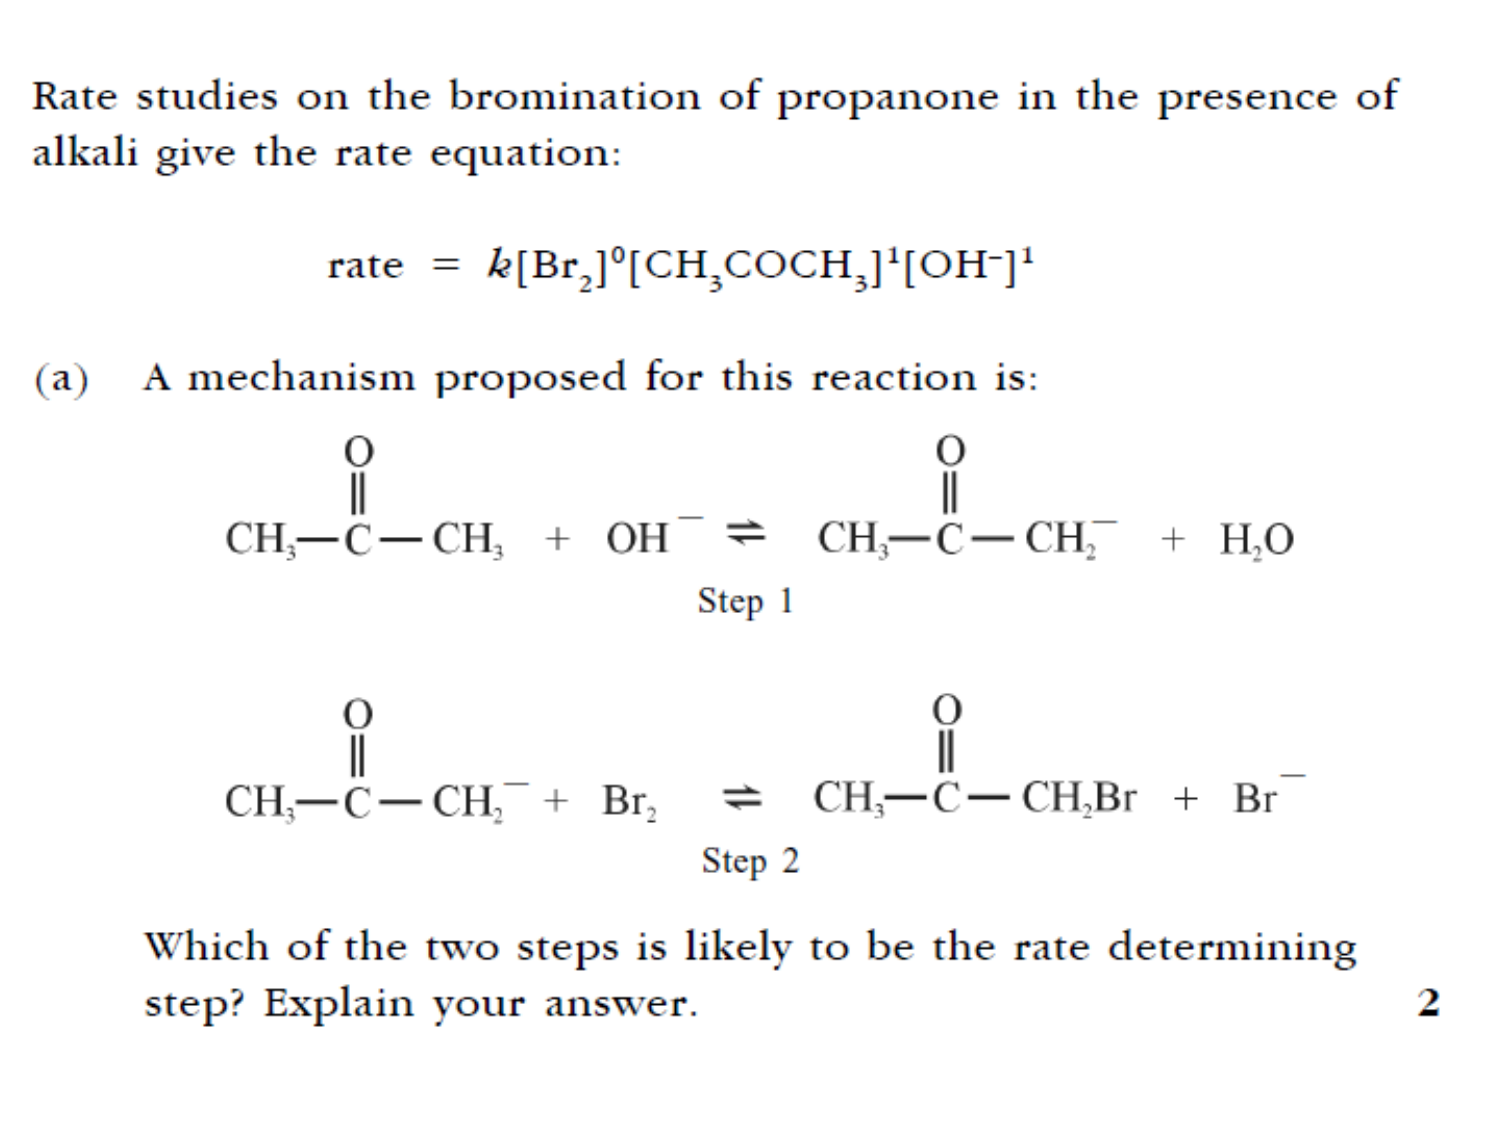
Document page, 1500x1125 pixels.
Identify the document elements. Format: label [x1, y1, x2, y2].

picture [4, 66, 1496, 1058]
